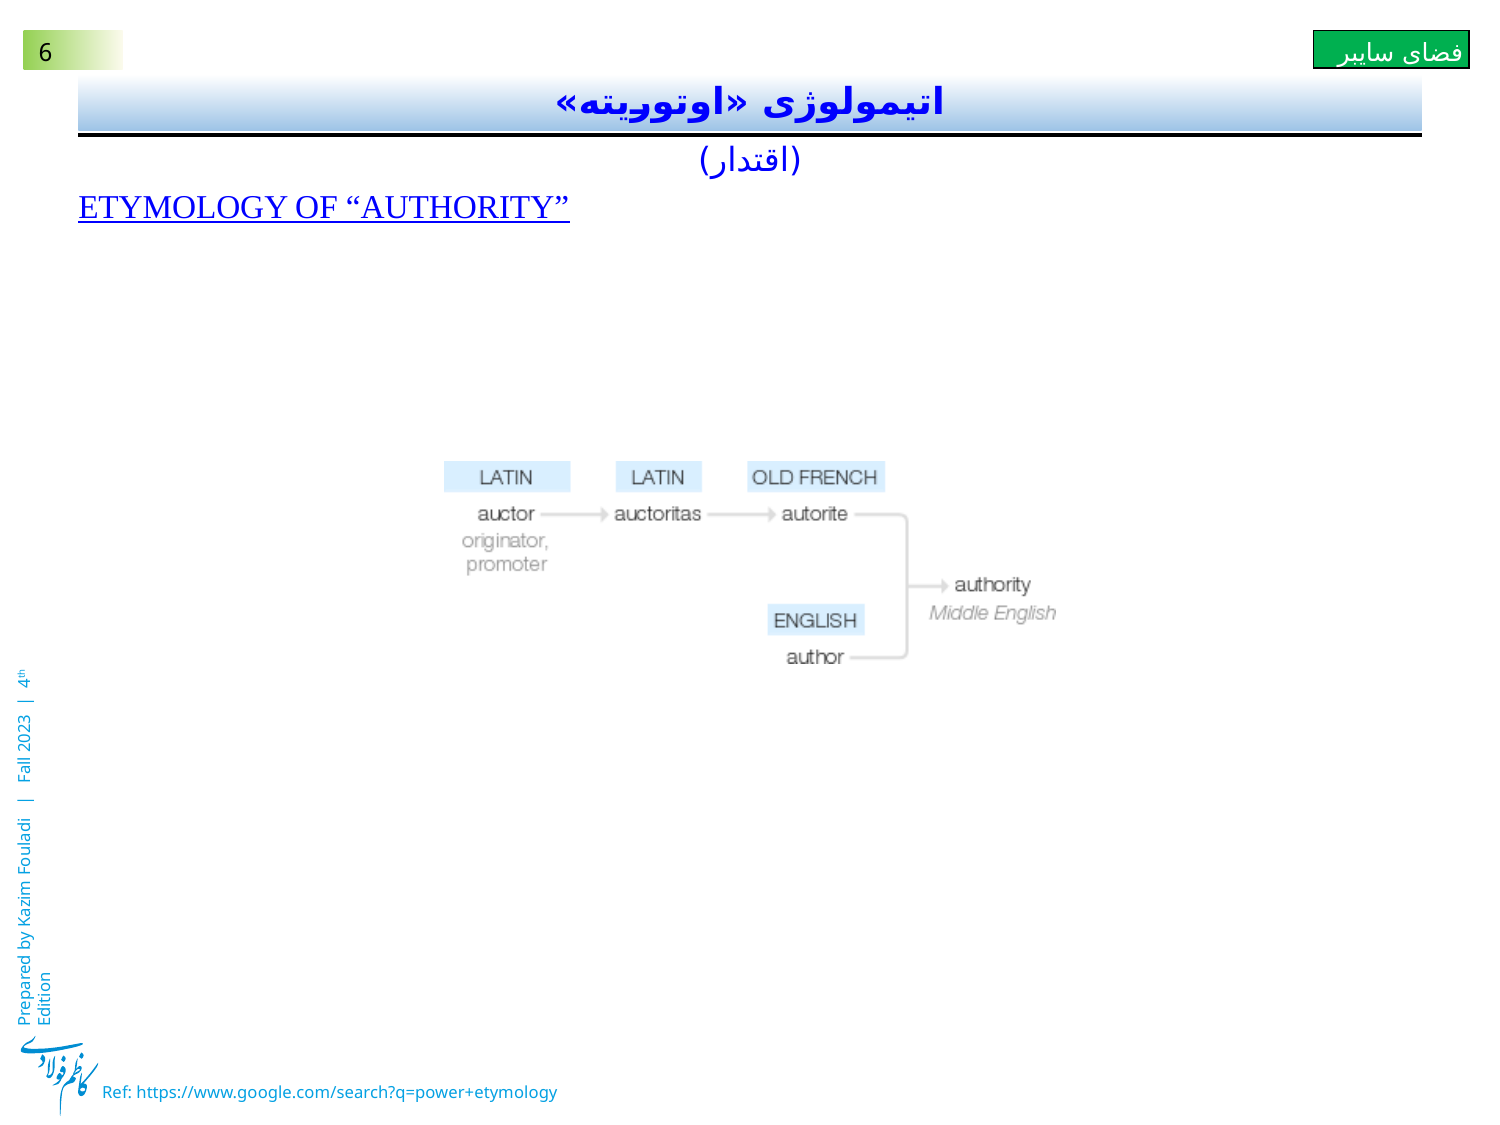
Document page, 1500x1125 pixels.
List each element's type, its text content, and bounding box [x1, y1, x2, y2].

text_box Ref: https://www.google.com/search?q=power+etymology [87, 1074, 1431, 1109]
title اتیمولوژی «اوتوریته» [78, 75, 1422, 131]
picture [444, 461, 1056, 664]
list (اقتدار) [78, 139, 1422, 183]
list Etymology of “Authority” [78, 183, 1422, 217]
